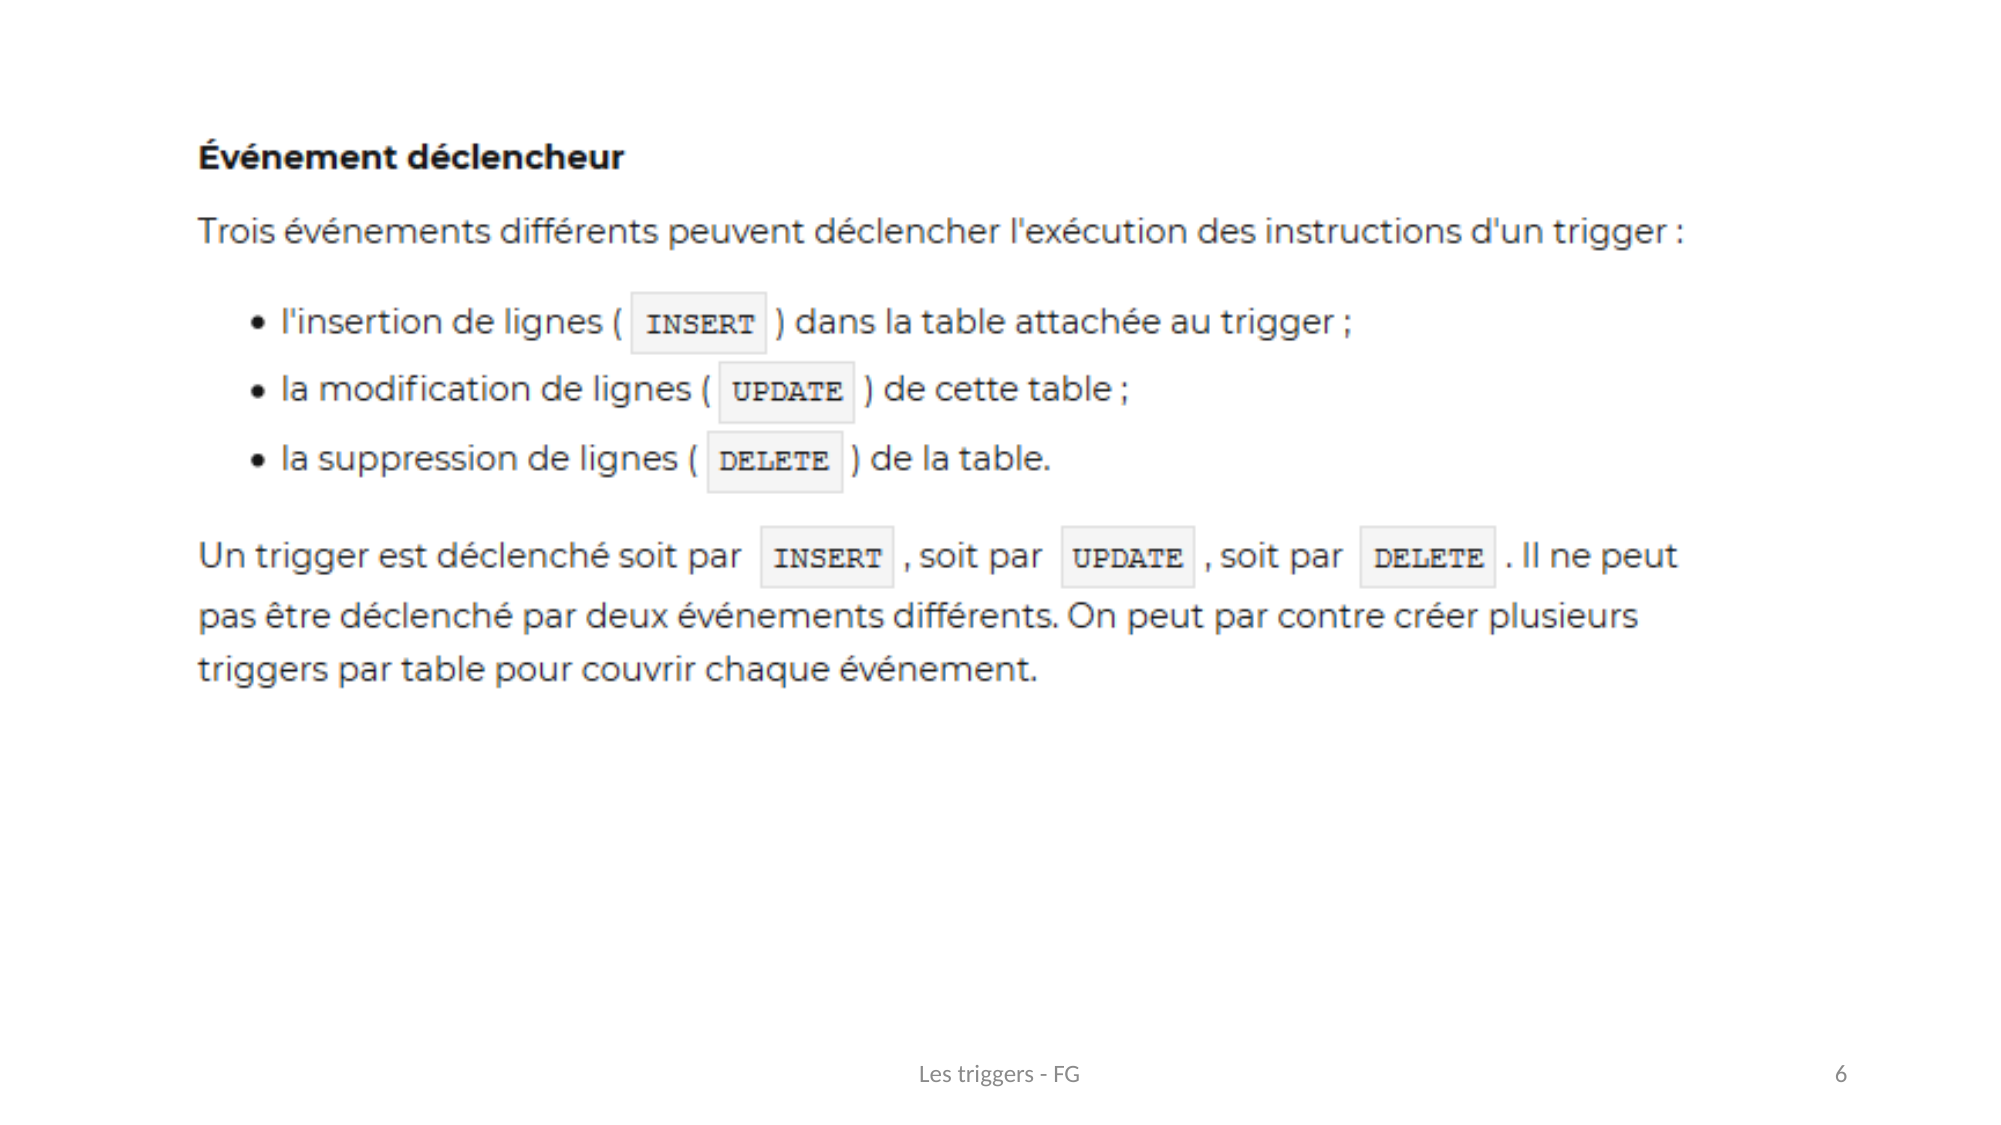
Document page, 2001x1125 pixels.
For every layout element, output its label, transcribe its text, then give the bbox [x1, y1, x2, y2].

picture [173, 121, 1719, 721]
footer Les triggers - FG [662, 1042, 1338, 1103]
slide_number 6 [1412, 1042, 1863, 1103]
